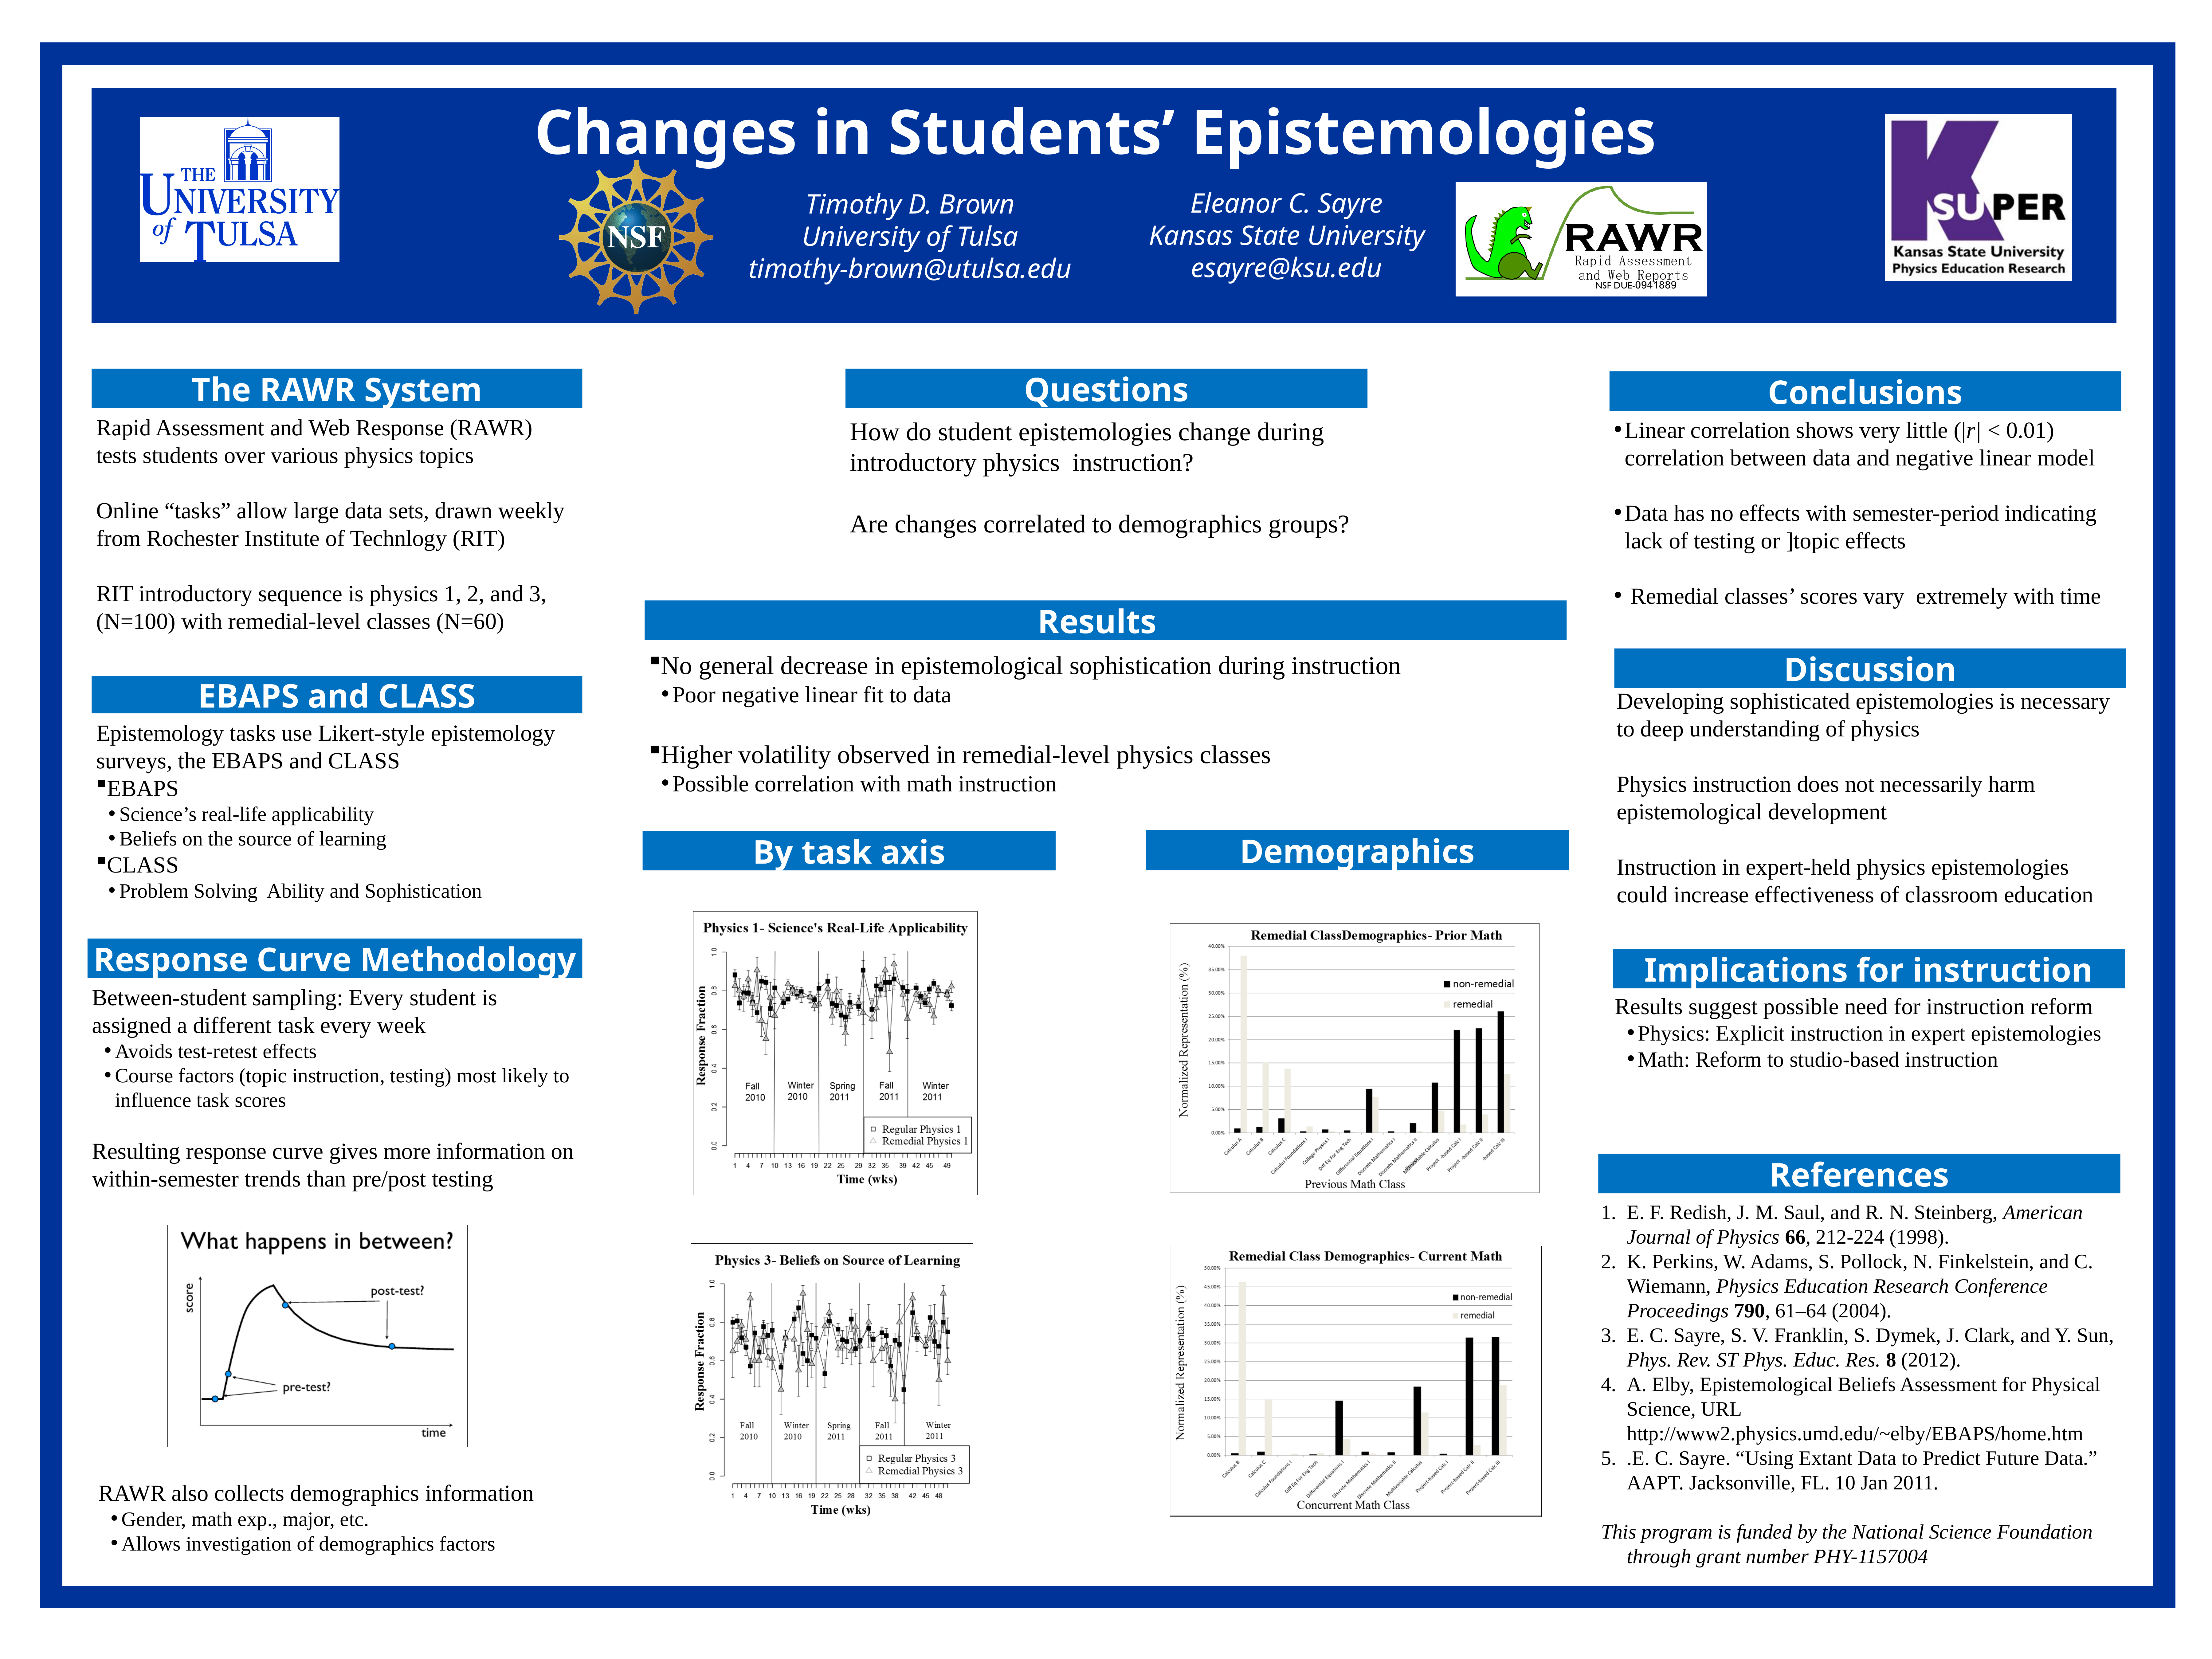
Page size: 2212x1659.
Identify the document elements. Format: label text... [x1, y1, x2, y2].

text_box Linear correlation shows very little (|r| < 0.01) correlation between data and negative linear model Data has no effects with semester-period indicating lack of testing or ]topic effects Remedial classes’ scores vary extremely with time [1609, 413, 2120, 611]
text_box Changes in Students’ Epistemologies [436, 90, 1755, 169]
text_box RAWR also collects demographics information Gender, math exp., major, etc. Allows investigation of demographics factors [94, 1476, 585, 1557]
picture [1170, 1246, 1542, 1516]
picture [691, 1243, 973, 1525]
text_box Results suggest possible need for instruction reform Physics: Explicit instruction in expert epistemologies Math: Reform to studio-based instruction [1610, 989, 2114, 1073]
text_box Eleanor C. Sayre Kansas State University esayre@ksu.edu [1136, 183, 1437, 285]
picture [167, 1225, 468, 1447]
text_box Implications for instruction [1613, 949, 2125, 989]
text_box Response Curve Methodology [87, 938, 582, 978]
picture [140, 117, 339, 262]
picture [1170, 923, 1539, 1193]
text_box By task axis [642, 831, 1056, 871]
text_box Demographics [1146, 830, 1569, 870]
text_box Conclusions [1609, 371, 2121, 411]
picture [559, 160, 713, 314]
text_box Rapid Assessment and Web Response (RAWR) tests students over various physics topics Online “tasks” allow large data sets, drawn weekly from Rochester Institute of Technlogy (RIT) RIT introductory sequence is physics 1, 2, and 3, (N=100) with remedial-level classes (N=60) [92, 410, 582, 636]
text_box [51, 53, 2164, 1597]
text_box Timothy D. Brown University of Tulsa timothy-brown@utulsa.edu [737, 184, 1083, 286]
text_box Epistemology tasks use Likert-style epistemology surveys, the EBAPS and CLASS EBAPS Science’s real-life applicability Beliefs on the source of learning CLASS Problem Solving Ability and Sophistication [92, 715, 582, 904]
picture [693, 911, 978, 1195]
picture [1455, 182, 1707, 297]
picture [1885, 114, 2072, 281]
text_box Between-student sampling: Every student is assigned a different task every week Avoids test-retest effects Course factors (topic instruction, testing) most likely to influence task scores Resulting response curve gives more information on within-semester trends than pre/post testing [87, 980, 582, 1194]
